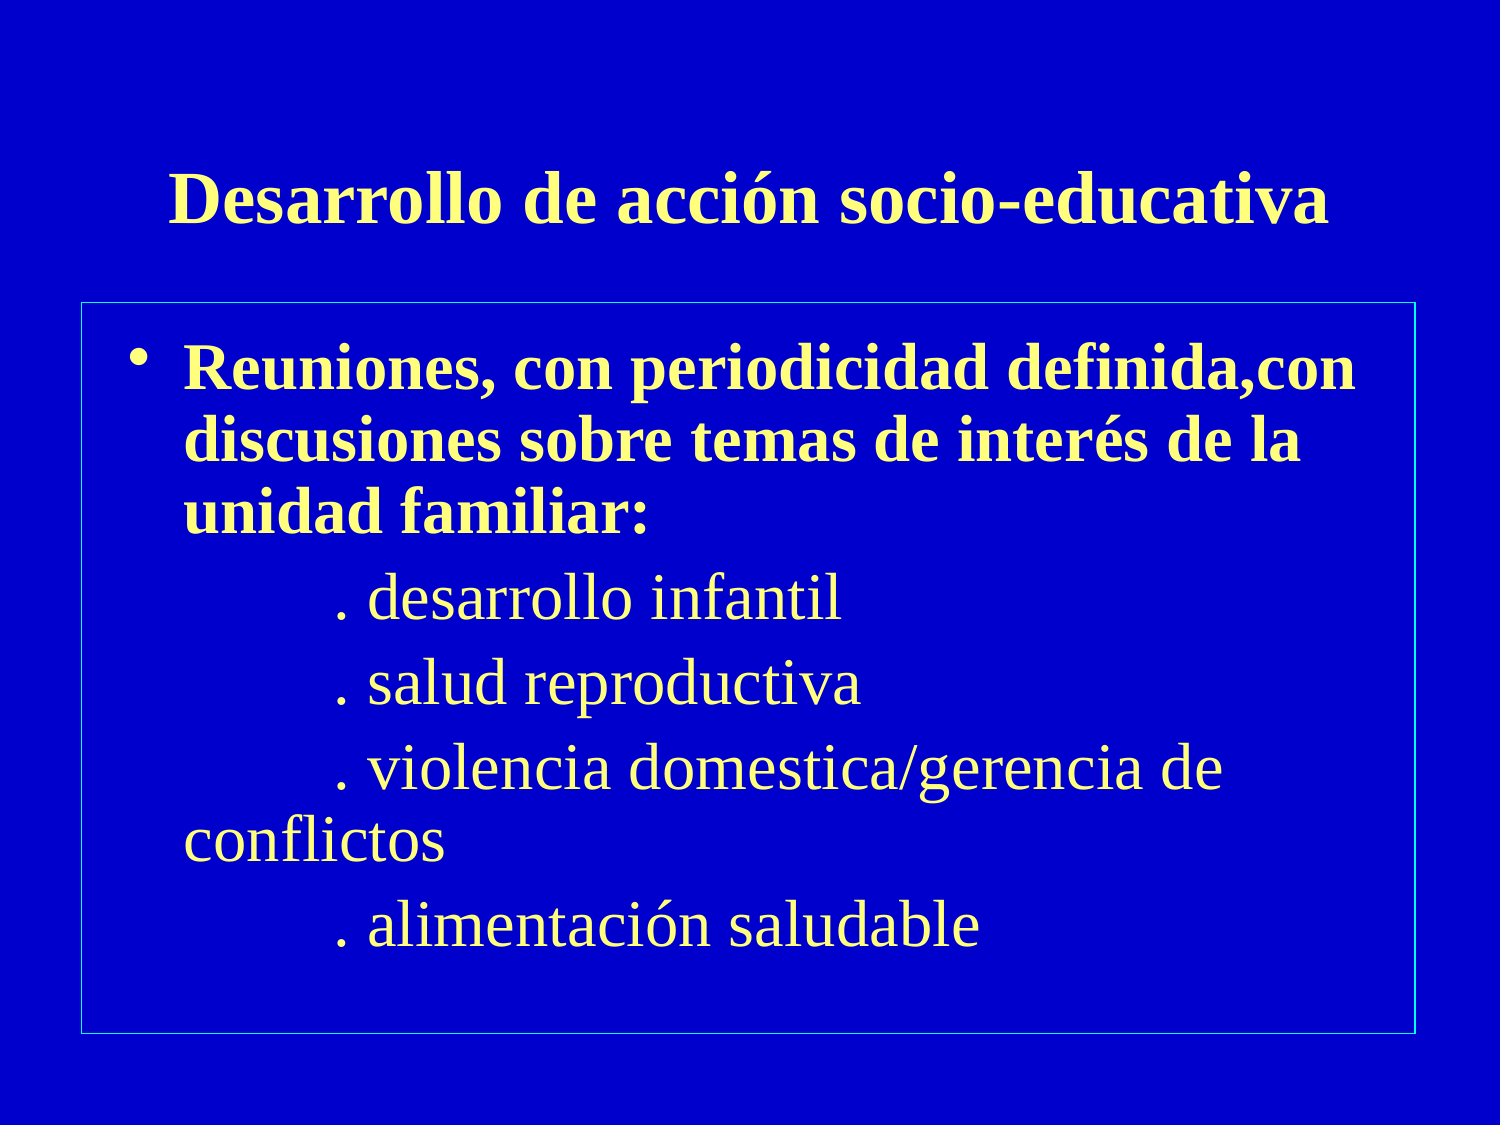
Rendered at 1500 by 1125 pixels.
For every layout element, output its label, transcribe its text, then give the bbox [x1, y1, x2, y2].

text_box [81, 302, 1416, 1034]
title Desarrollo de acción socio-educativa [112, 99, 1388, 288]
